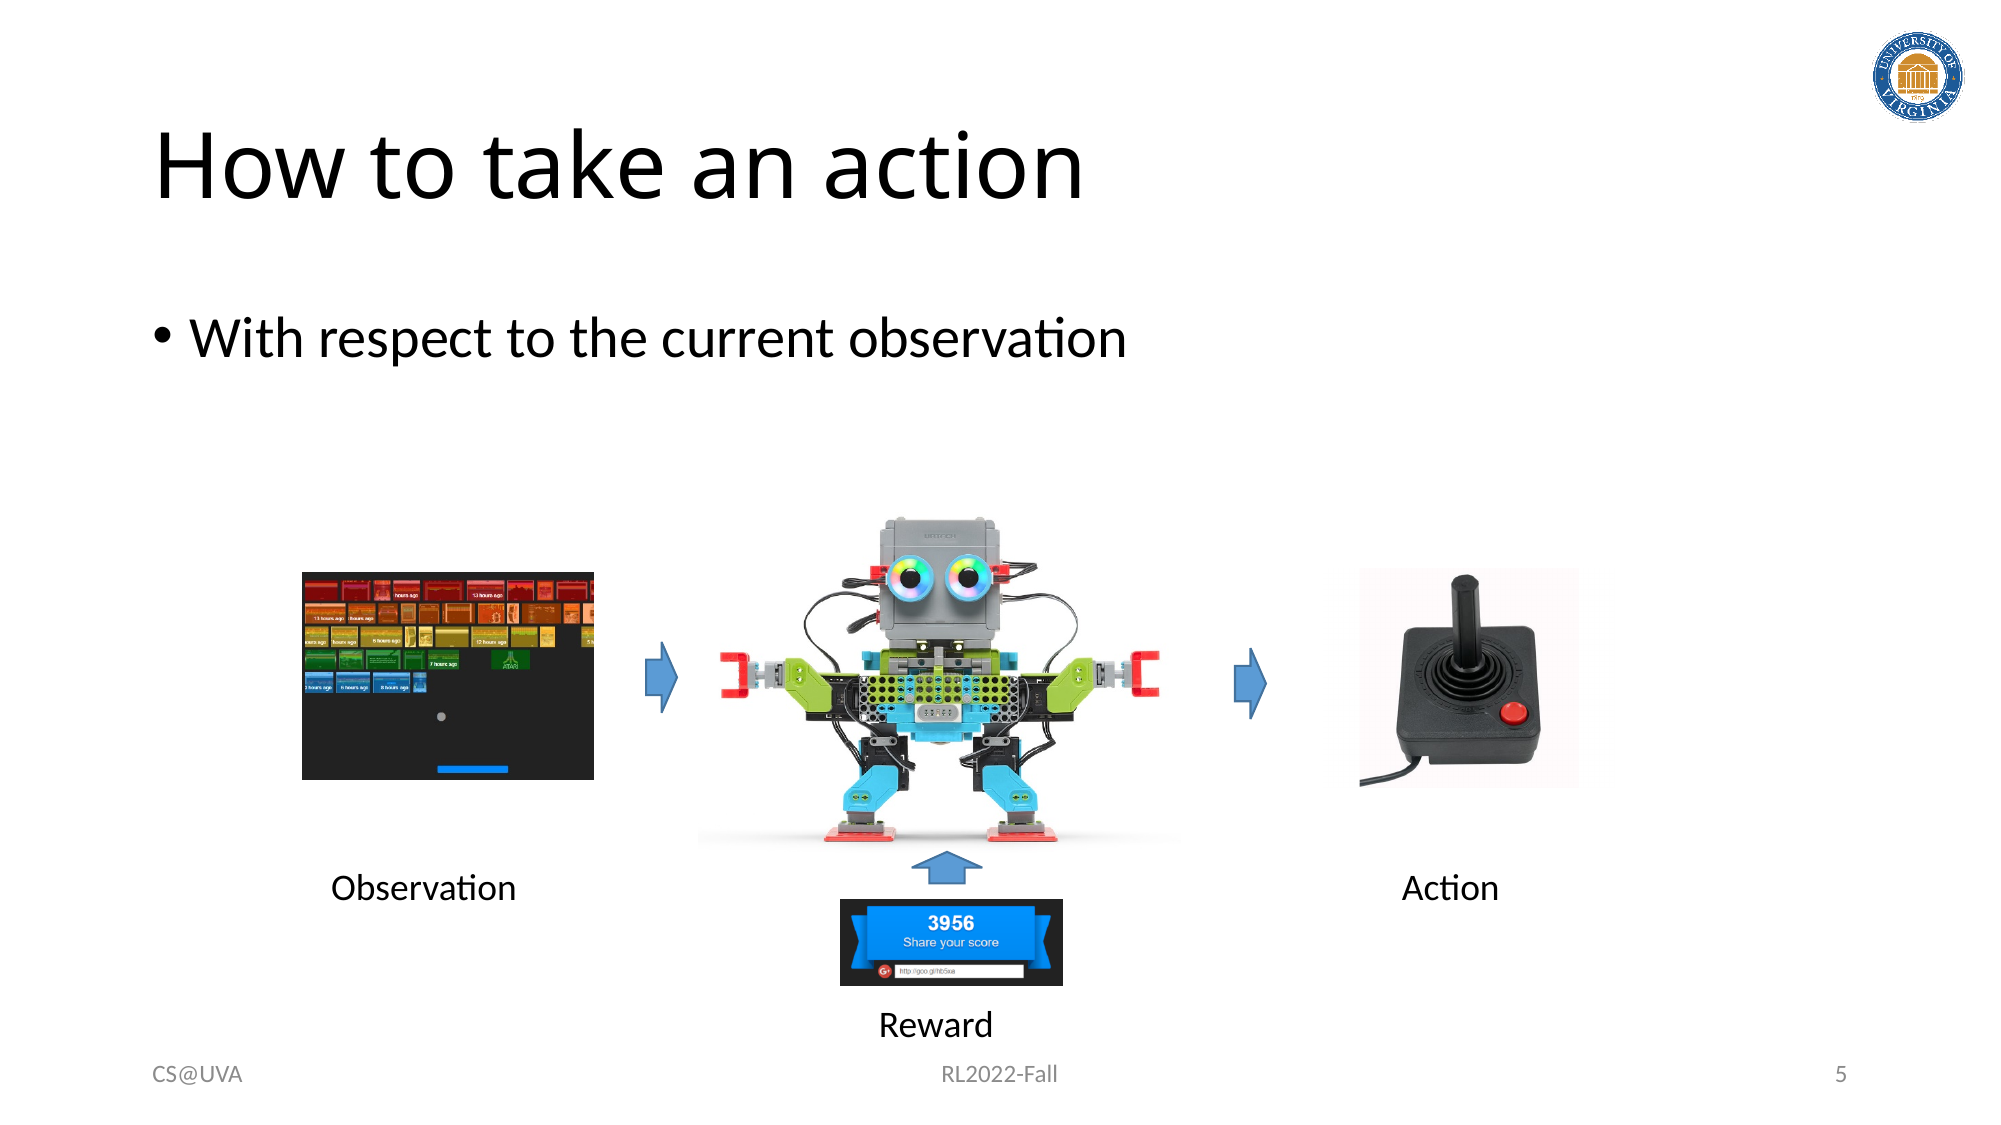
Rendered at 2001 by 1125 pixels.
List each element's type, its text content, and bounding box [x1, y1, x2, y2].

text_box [840, 851, 1150, 1053]
footer RL2022-Fall [662, 1042, 1338, 1103]
picture [1866, 25, 1969, 127]
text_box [1235, 568, 1673, 917]
picture [698, 446, 1181, 929]
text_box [302, 572, 677, 917]
slide_number CS@UVA [137, 1042, 588, 1103]
slide_number 5 [1412, 1042, 1863, 1103]
list With respect to the current observation [137, 299, 1863, 1014]
title How to take an action [137, 59, 1863, 278]
